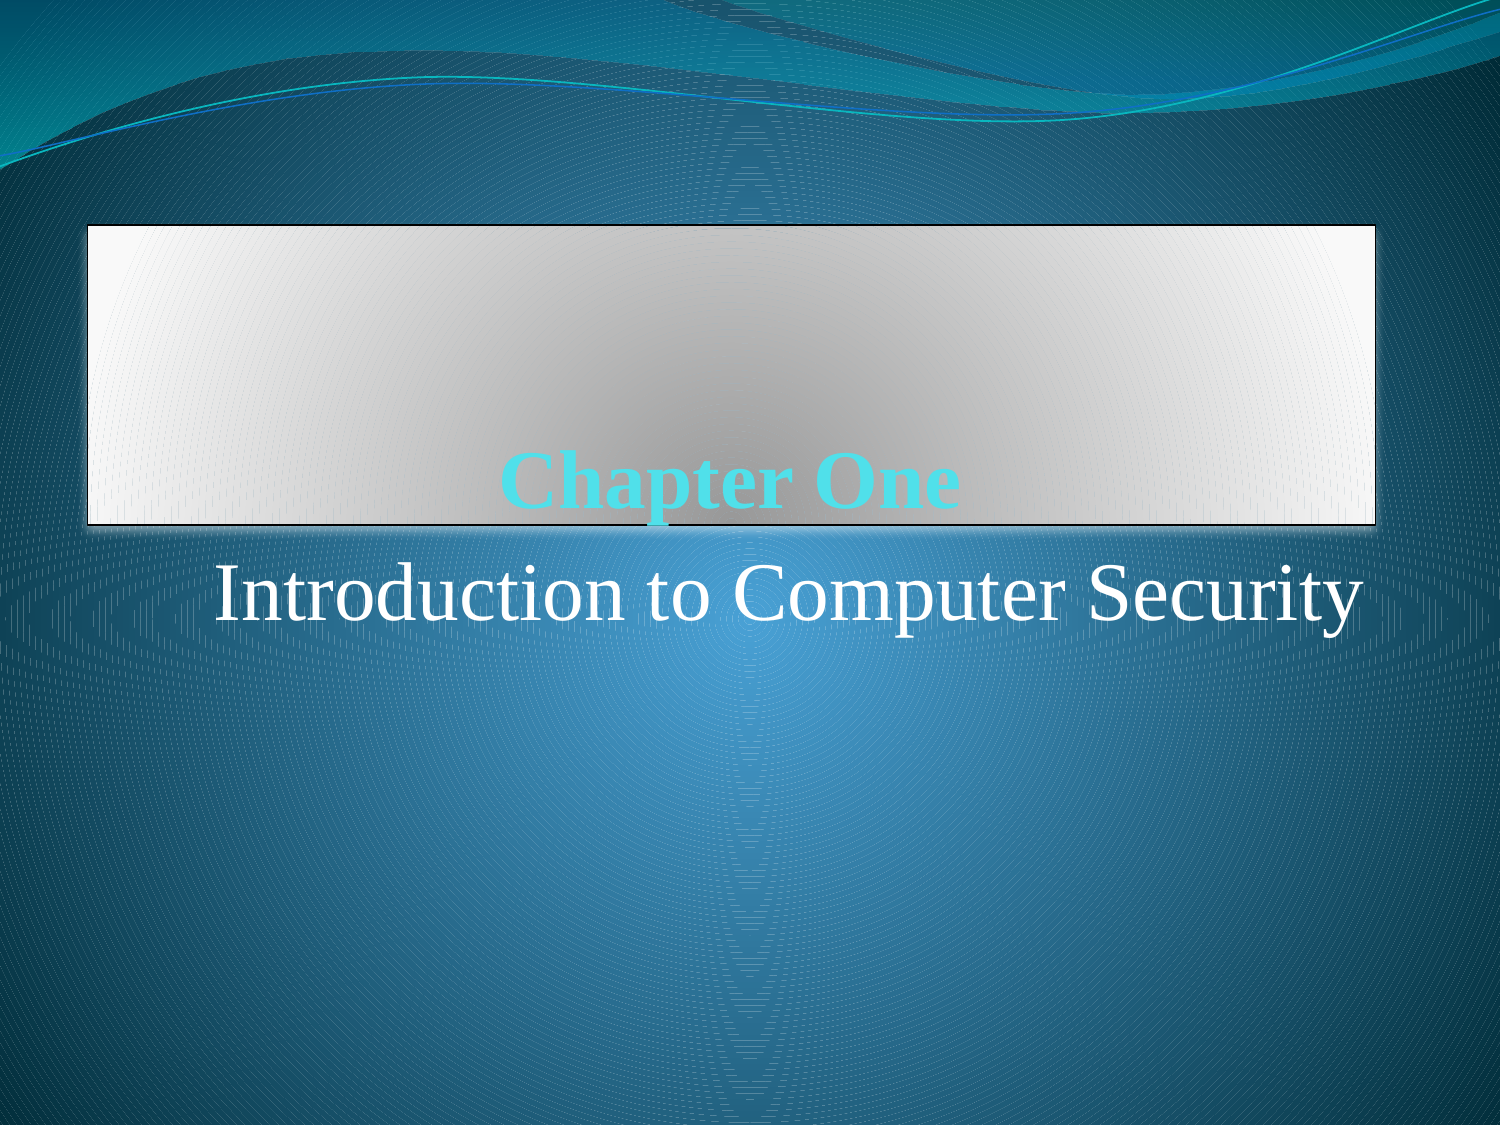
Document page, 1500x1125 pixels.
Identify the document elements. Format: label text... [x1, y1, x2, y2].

title Chapter One [87, 224, 1376, 526]
subtitle Introduction to Computer Security [87, 529, 1376, 818]
